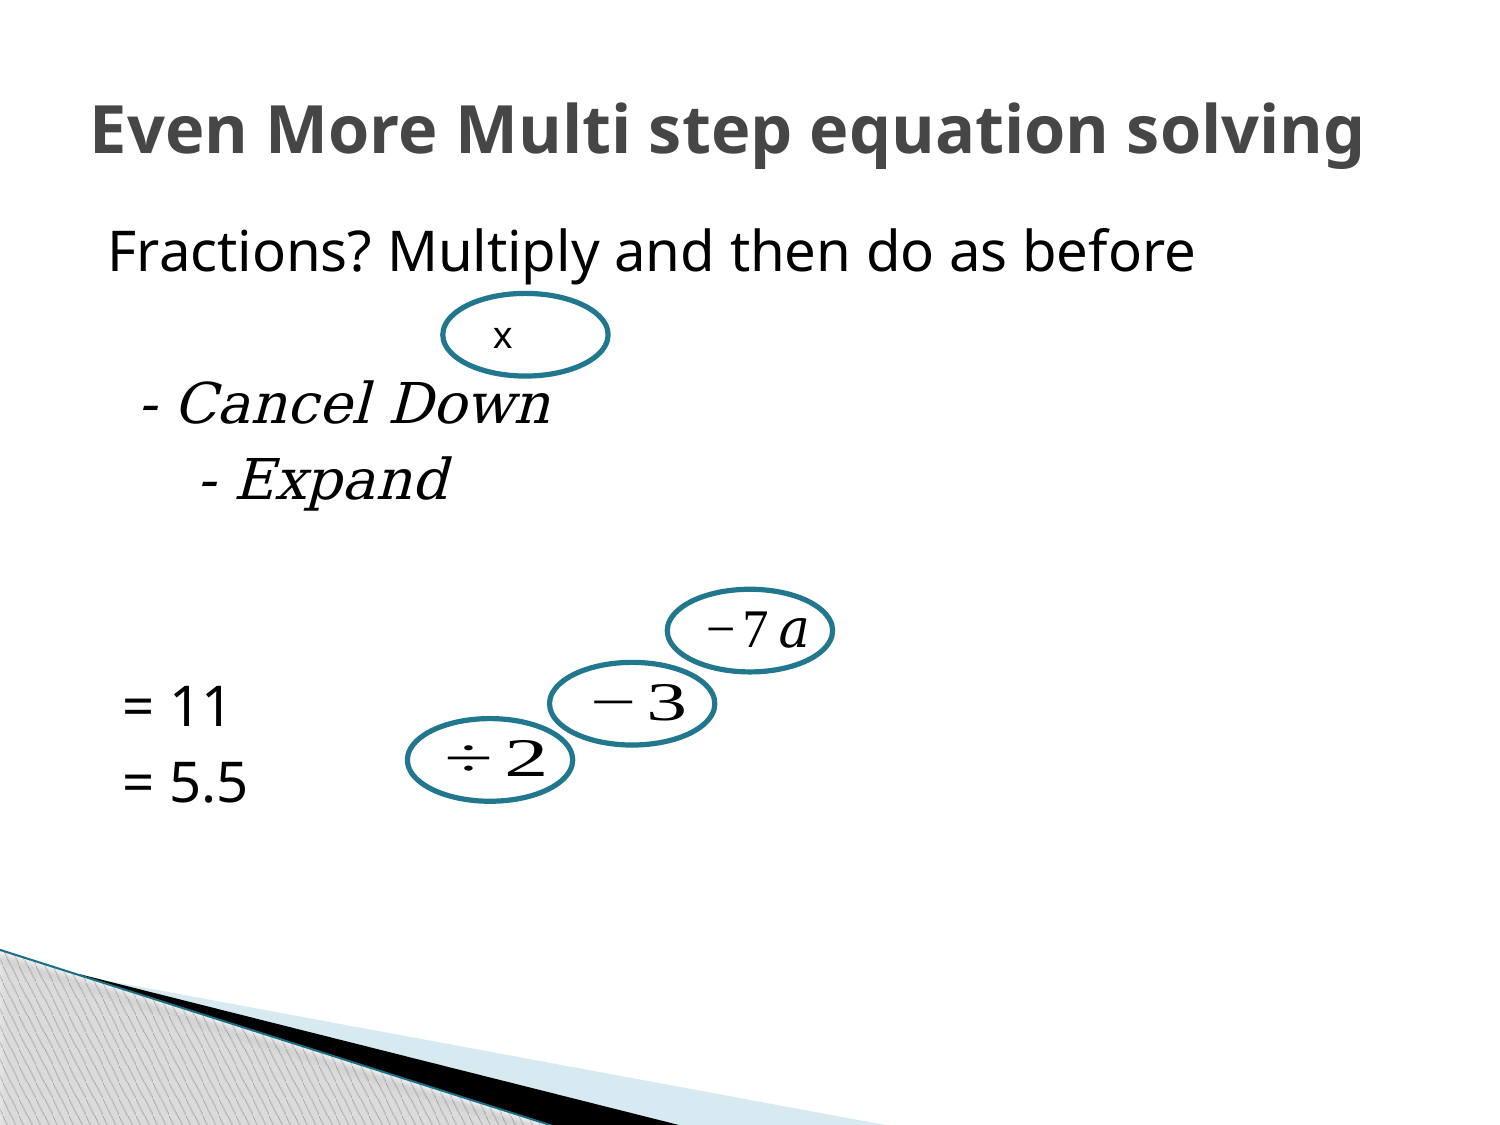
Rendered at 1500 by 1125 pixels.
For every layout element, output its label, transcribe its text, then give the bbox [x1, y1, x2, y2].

title Even More Multi step equation solving [75, 45, 1425, 209]
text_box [549, 662, 716, 746]
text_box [407, 718, 573, 802]
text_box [666, 588, 833, 673]
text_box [442, 293, 609, 377]
